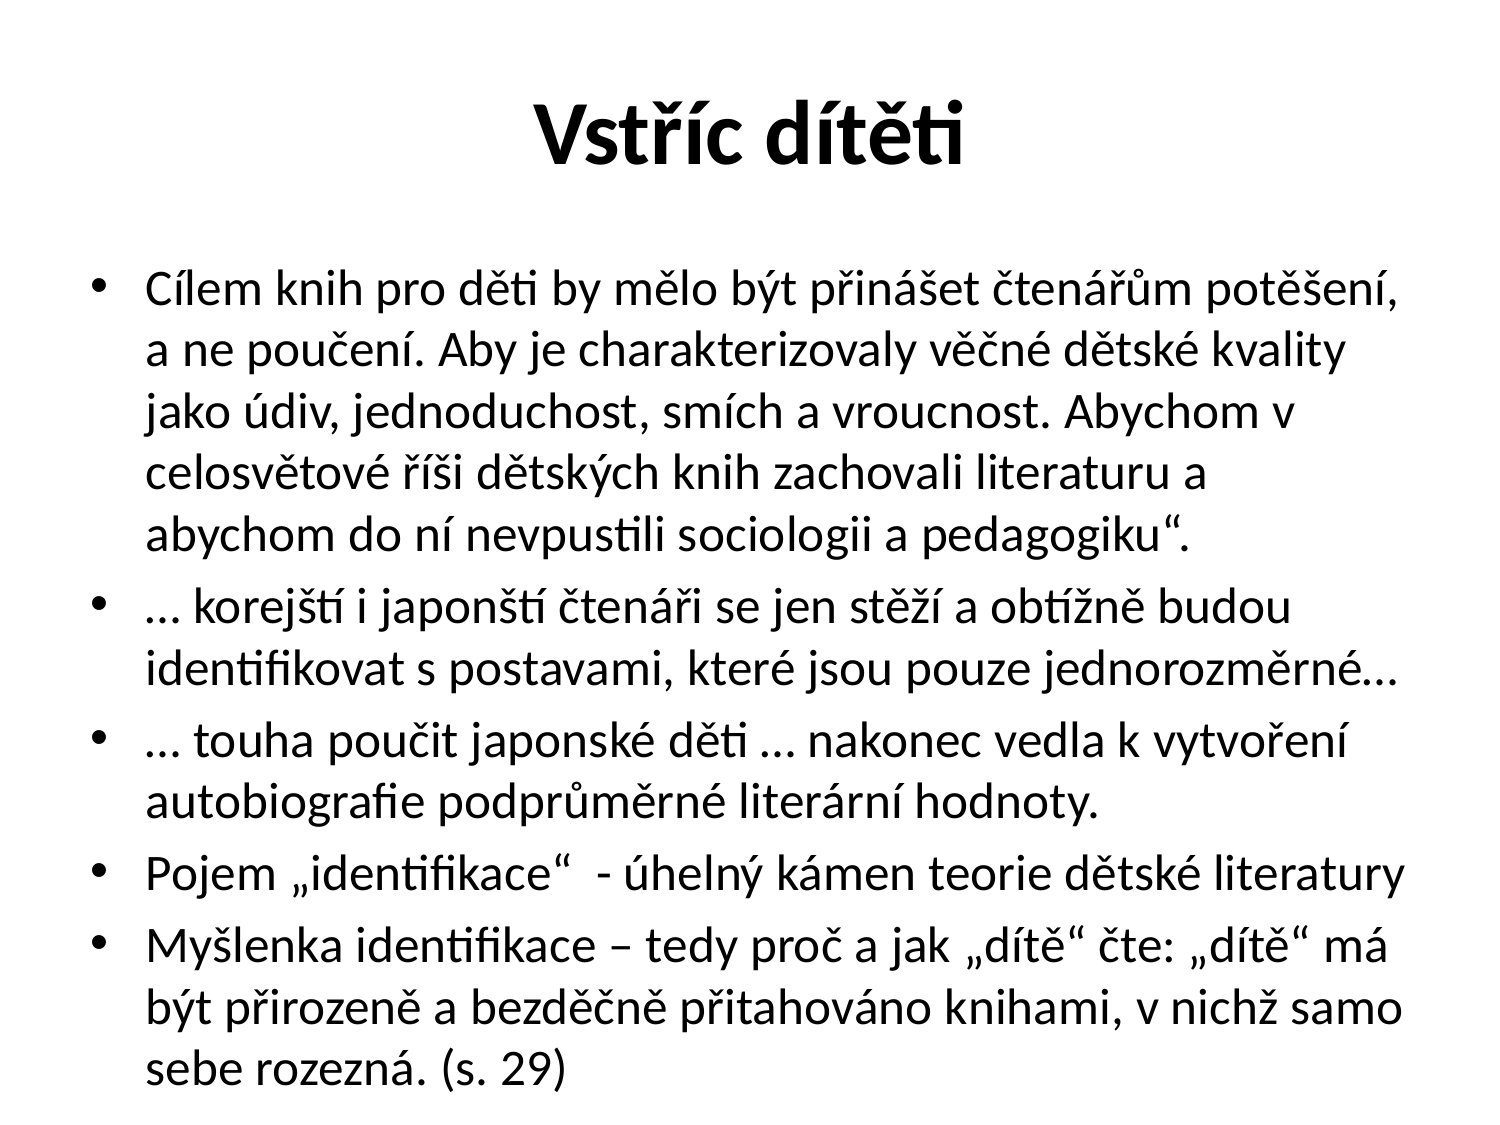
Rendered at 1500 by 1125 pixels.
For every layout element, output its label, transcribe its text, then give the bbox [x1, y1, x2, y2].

title Vstříc dítěti [75, 45, 1425, 211]
list Cílem knih pro děti by mělo být přinášet čtenářům potěšení, a ne poučení. Aby je charakterizovaly věčné dětské kvality jako údiv, jednoduchost, smích a vroucnost. Abychom v celosvětové říši dětských knih zachovali literaturu a abychom do ní nevpustili sociologii a pedagogiku“. … korejští i japonští čtenáři se jen stěží a obtížně budou identifikovat s postavami, které jsou pouze jednorozměrné… … touha poučit japonské děti … nakonec vedla k vytvoření autobiografie podprůměrné literární hodnoty. Pojem „identifikace“ - úhelný kámen teorie dětské literatury Myšlenka identifikace – tedy proč a jak „dítě“ čte: „dítě“ má být přirozeně a bezděčně přitahováno knihami, v nichž samo sebe rozezná. (s. 29) [75, 246, 1425, 1125]
